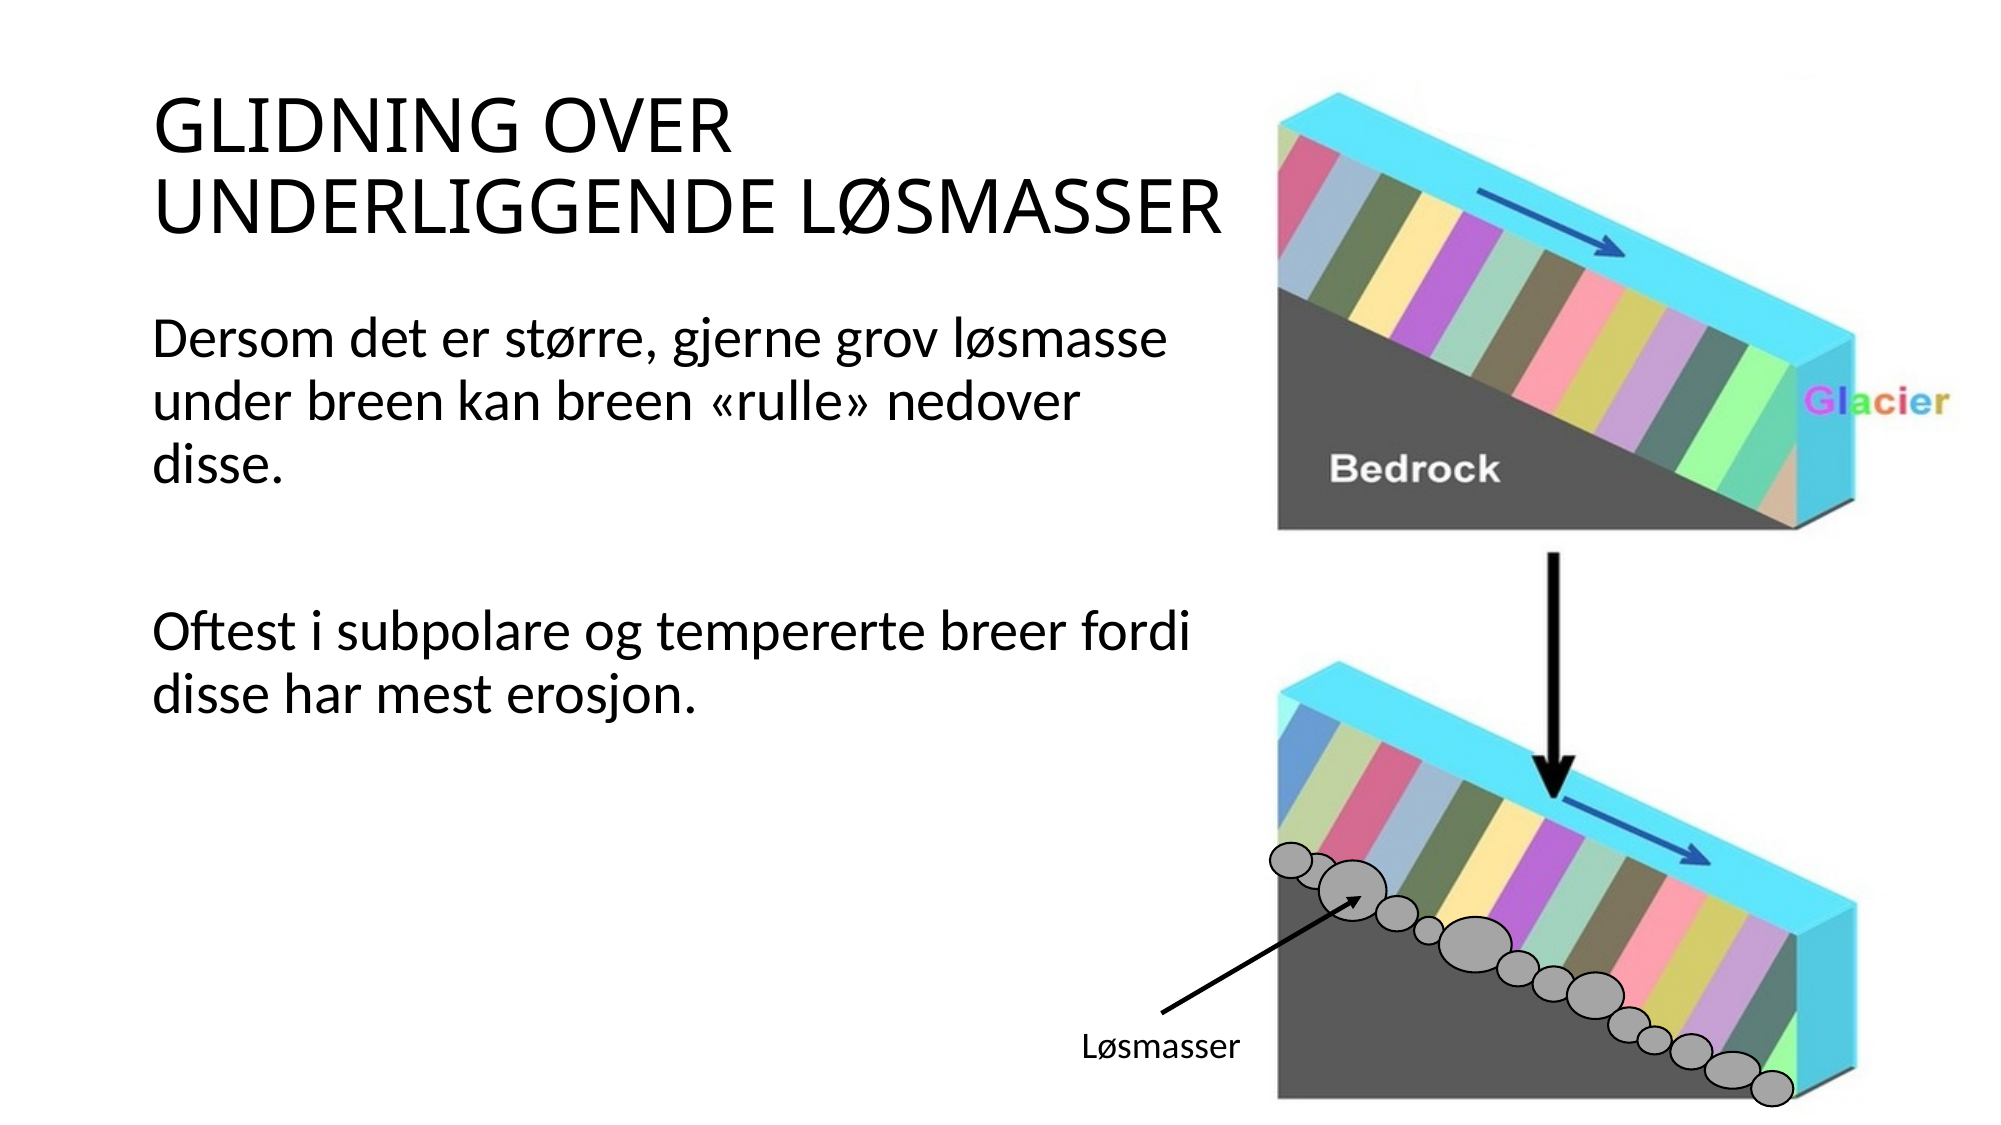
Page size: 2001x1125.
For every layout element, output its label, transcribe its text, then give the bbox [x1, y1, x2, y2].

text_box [1161, 895, 1362, 1014]
list Dersom det er større, gjerne grov løsmasse under breen kan breen «rulle» nedover disse. Oftest i subpolare og tempererte breer fordi disse har mest erosjon. [137, 299, 1115, 1014]
text_box Løsmasser [1066, 1014, 1115, 1073]
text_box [1115, 59, 1960, 1115]
title GLIDNING OVER UNDERLIGGENDE LØSMASSER [137, 59, 1115, 278]
